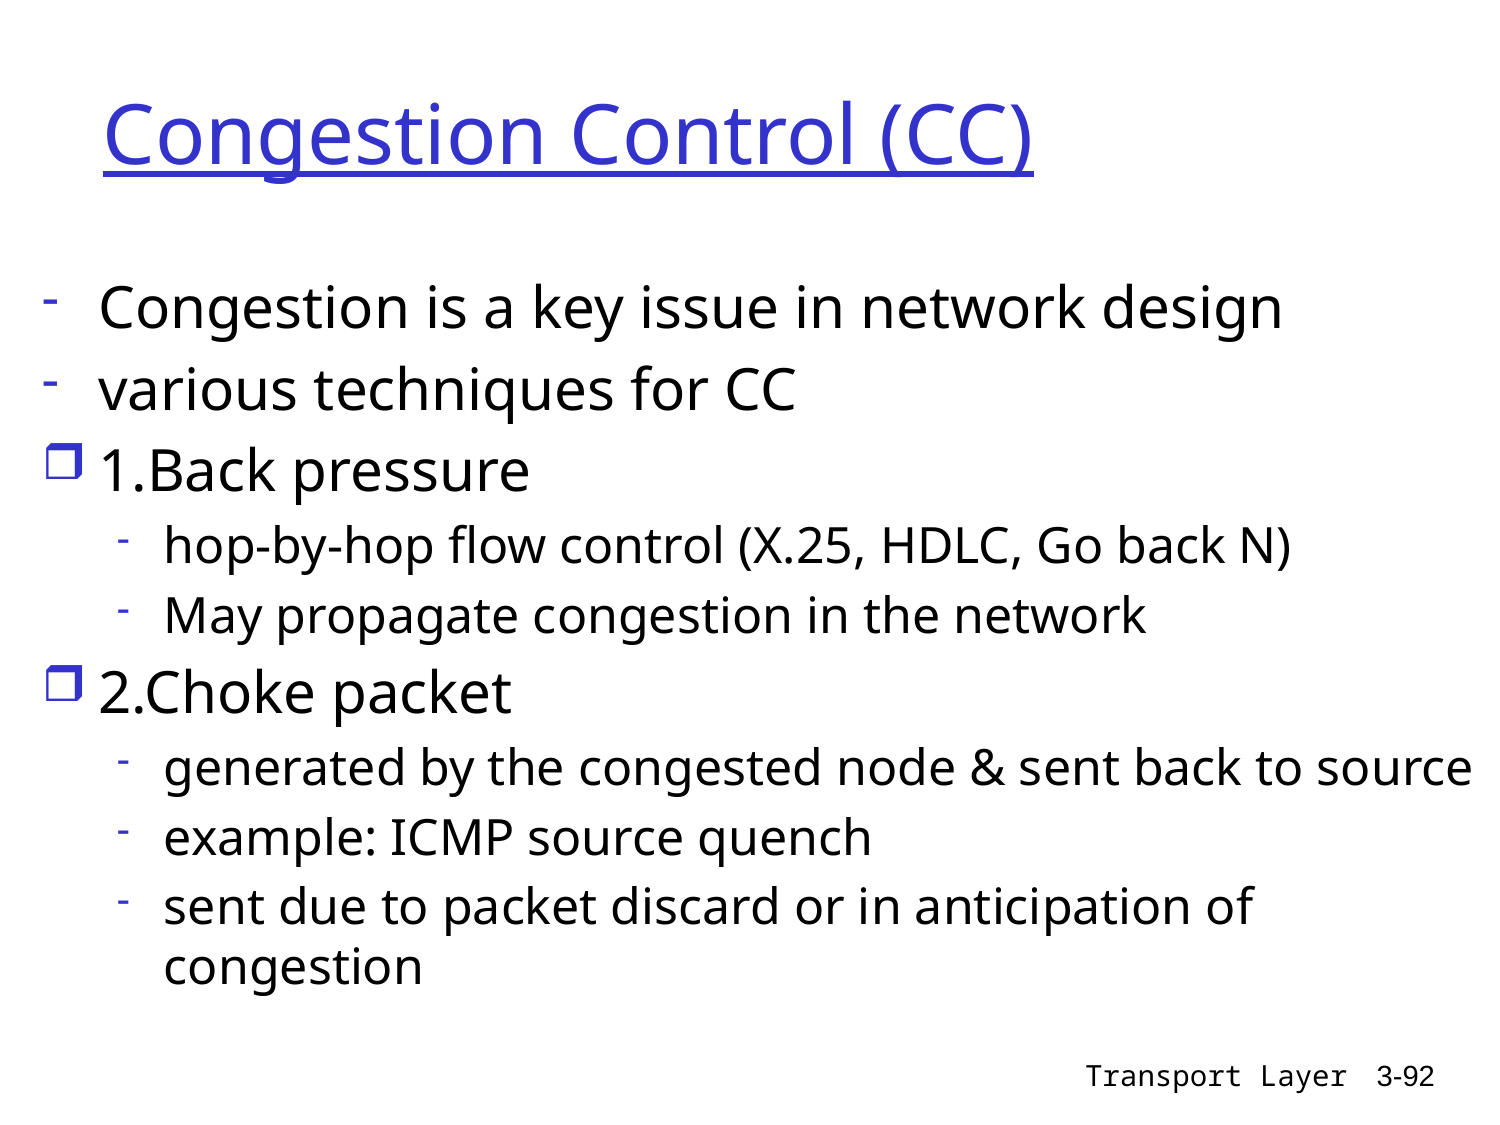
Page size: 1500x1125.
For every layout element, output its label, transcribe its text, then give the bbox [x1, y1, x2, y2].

title Congestion Control (CC) [87, 37, 1363, 226]
list Congestion is a key issue in network design various techniques for CC 1.Back pressure hop-by-hop flow control (X.25, HDLC, Go back N) May propagate congestion in the network 2.Choke packet generated by the congested node & sent back to source example: ICMP source quench sent due to packet discard or in anticipation of congestion [26, 262, 1500, 1026]
slide_number 3-92 [1338, 1049, 1451, 1125]
footer Transport Layer [887, 1049, 1338, 1125]
